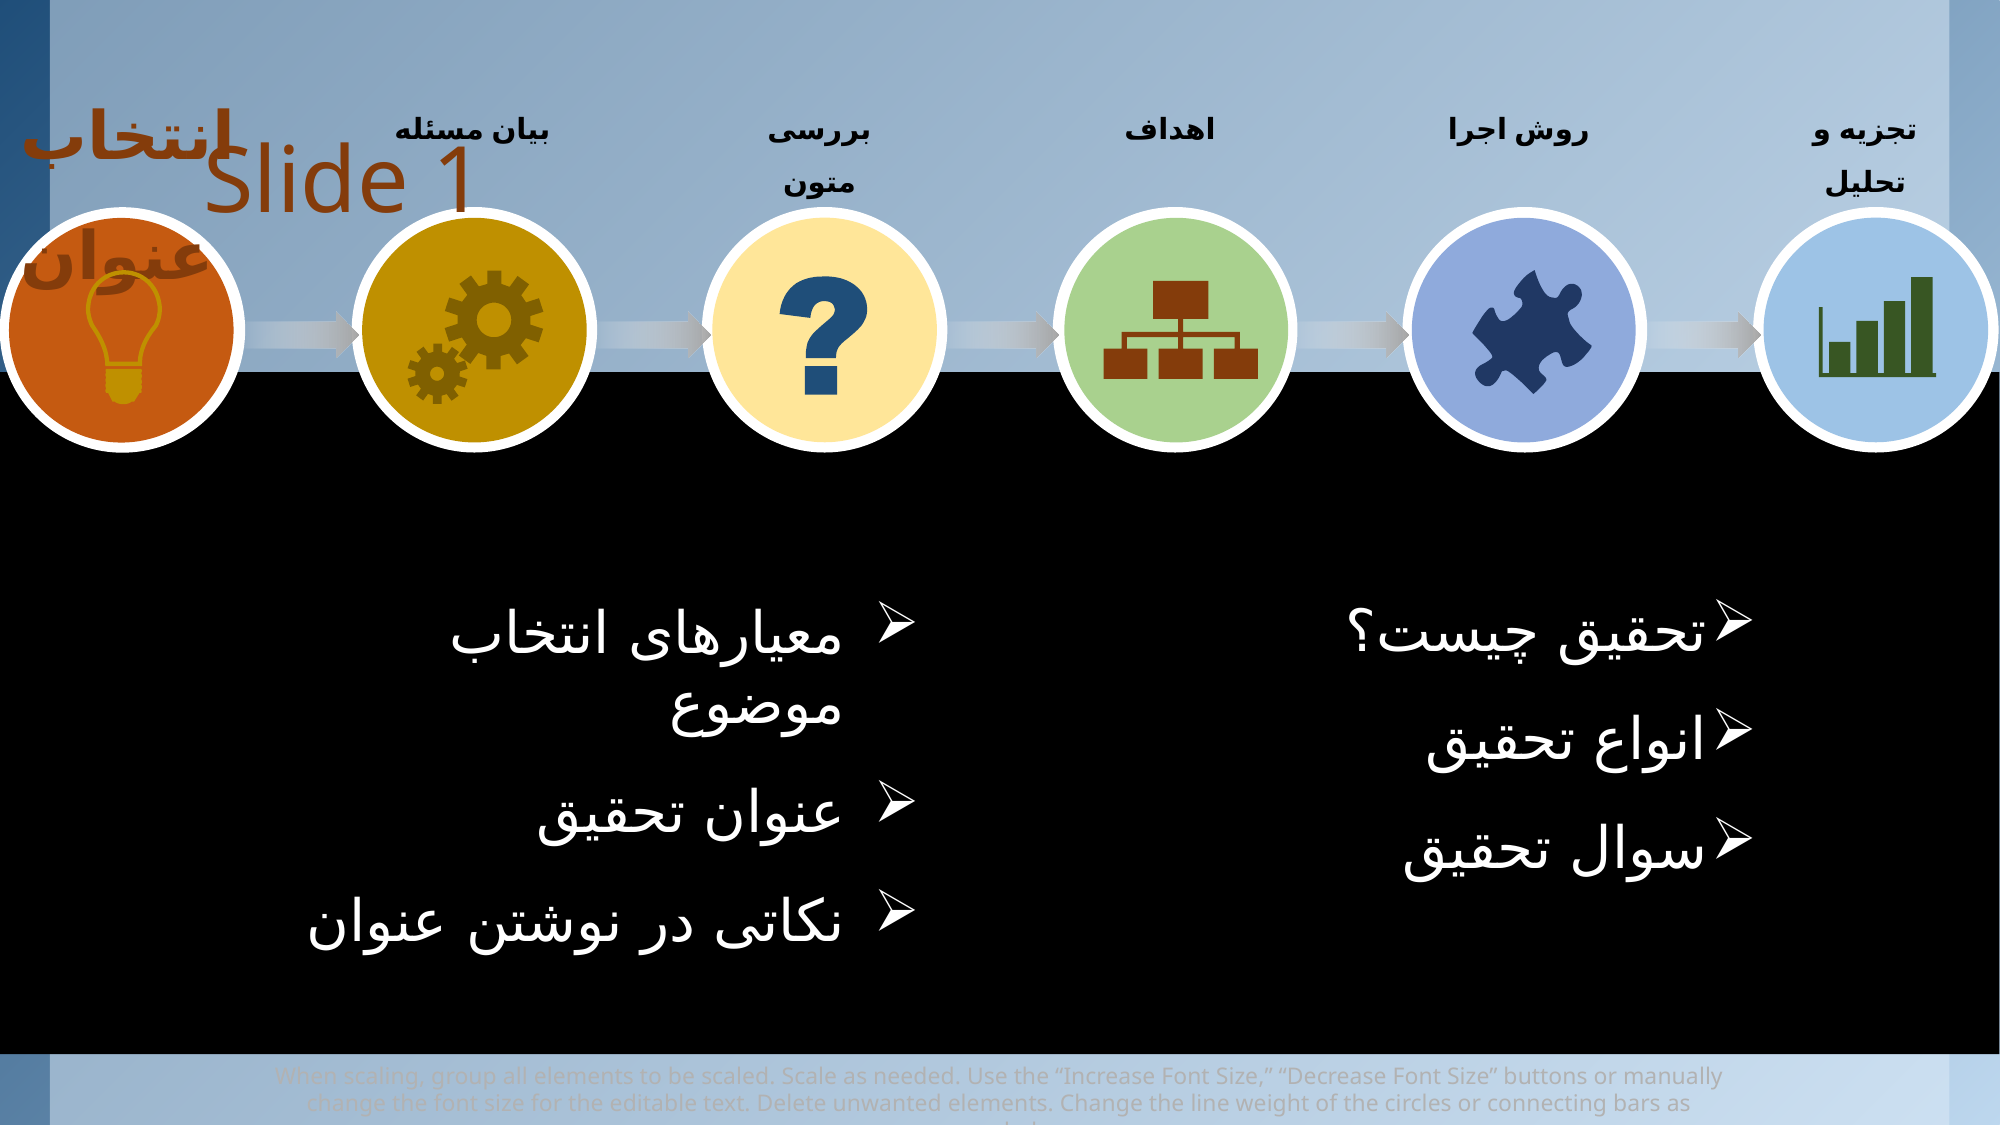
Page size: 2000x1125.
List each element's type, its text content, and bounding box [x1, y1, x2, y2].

list تحقیق چیست؟ انواع تحقیق سوال تحقیق [1212, 583, 1778, 1024]
title Slide 1 [183, 12, 1850, 242]
text_box [779, 276, 868, 359]
list تجزیه و تحلیل [1749, 83, 1981, 185]
list اهداف [1058, 83, 1282, 185]
text_box معیارهای انتخاب موضوع عنوان تحقیق نکاتی در نوشتن عنوان [249, 587, 935, 1017]
list بیان مسئله [360, 83, 584, 185]
list بررسی متون [707, 83, 932, 185]
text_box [85, 270, 162, 405]
text_box [1472, 270, 1592, 395]
text_box [804, 366, 838, 395]
text_box [407, 270, 544, 404]
list انتخاب عنوان [0, 42, 386, 145]
text_box When scaling, group all elements to be scaled. Scale as needed. Use the “Increase Font Size,” “Decrease Font Size” buttons or manually change the font size for the editable text. Delete unwanted elements. Change the line weight of the circles or connecting bars as needed. [249, 1054, 1750, 1125]
text_box [1103, 280, 1258, 379]
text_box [1818, 277, 1937, 378]
list روش اجرا [1407, 83, 1631, 185]
